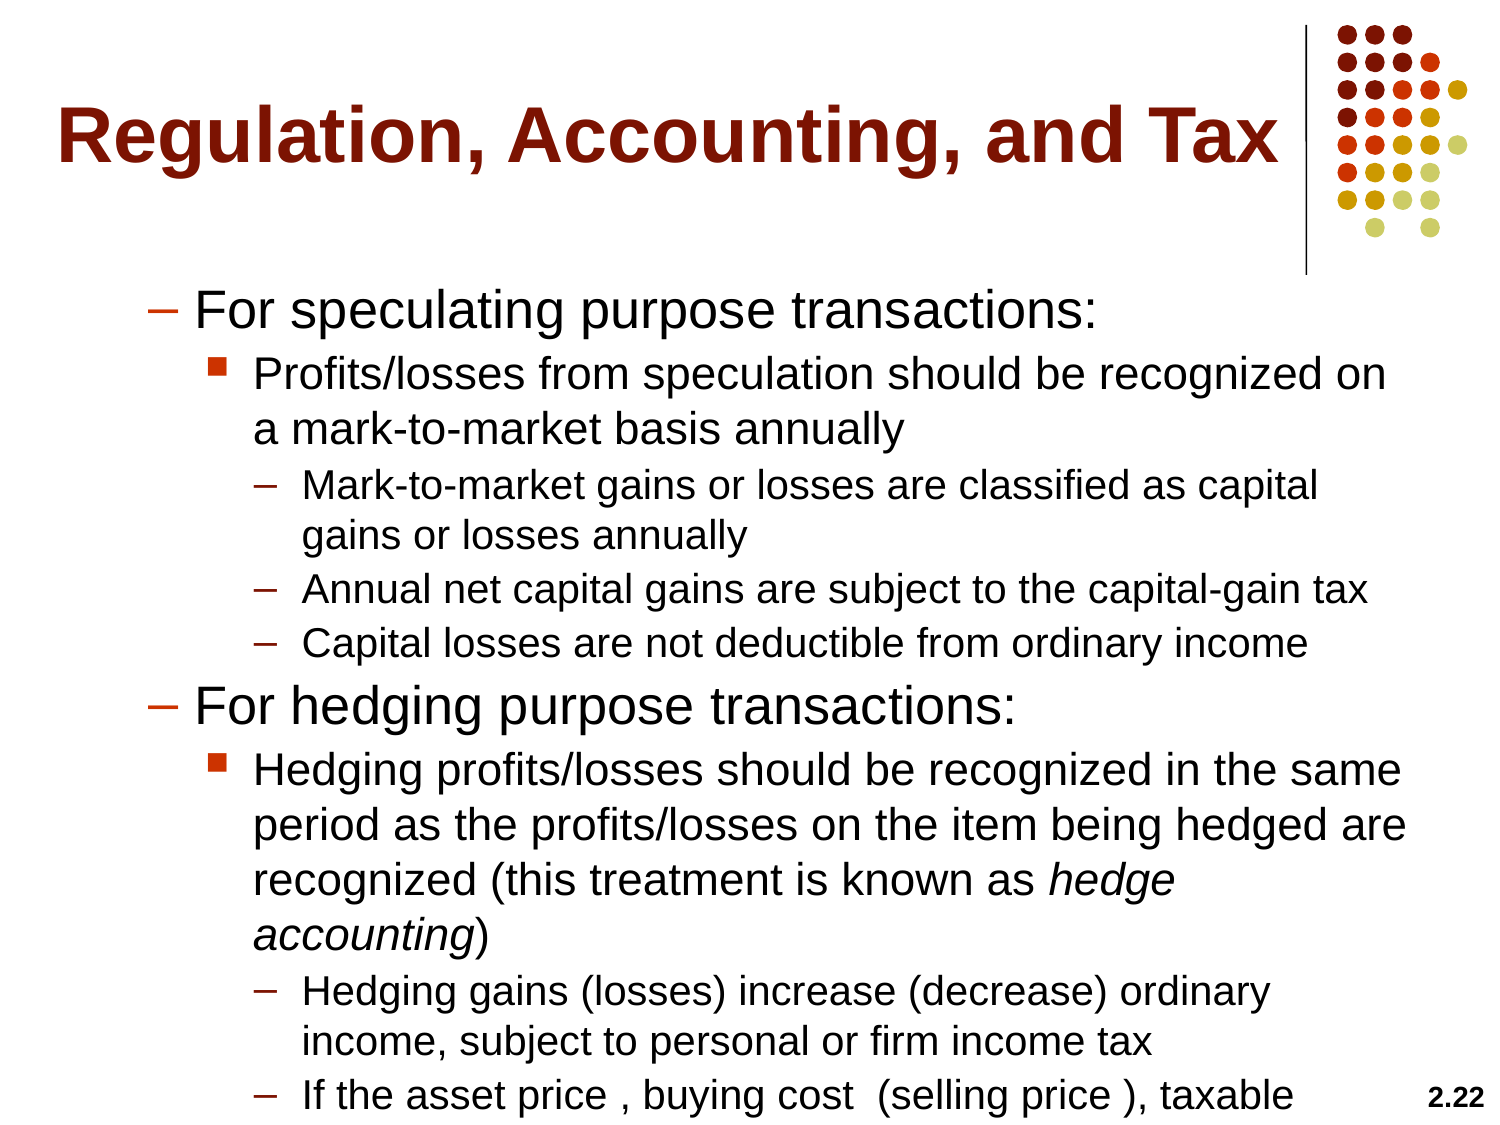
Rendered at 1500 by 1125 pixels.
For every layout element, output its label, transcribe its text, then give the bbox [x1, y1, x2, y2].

text_box [112, 1024, 425, 1100]
title Regulation, Accounting, and Tax [41, 62, 1306, 200]
slide_number 2.22 [1149, 1070, 1500, 1125]
text_box [512, 1024, 988, 1100]
